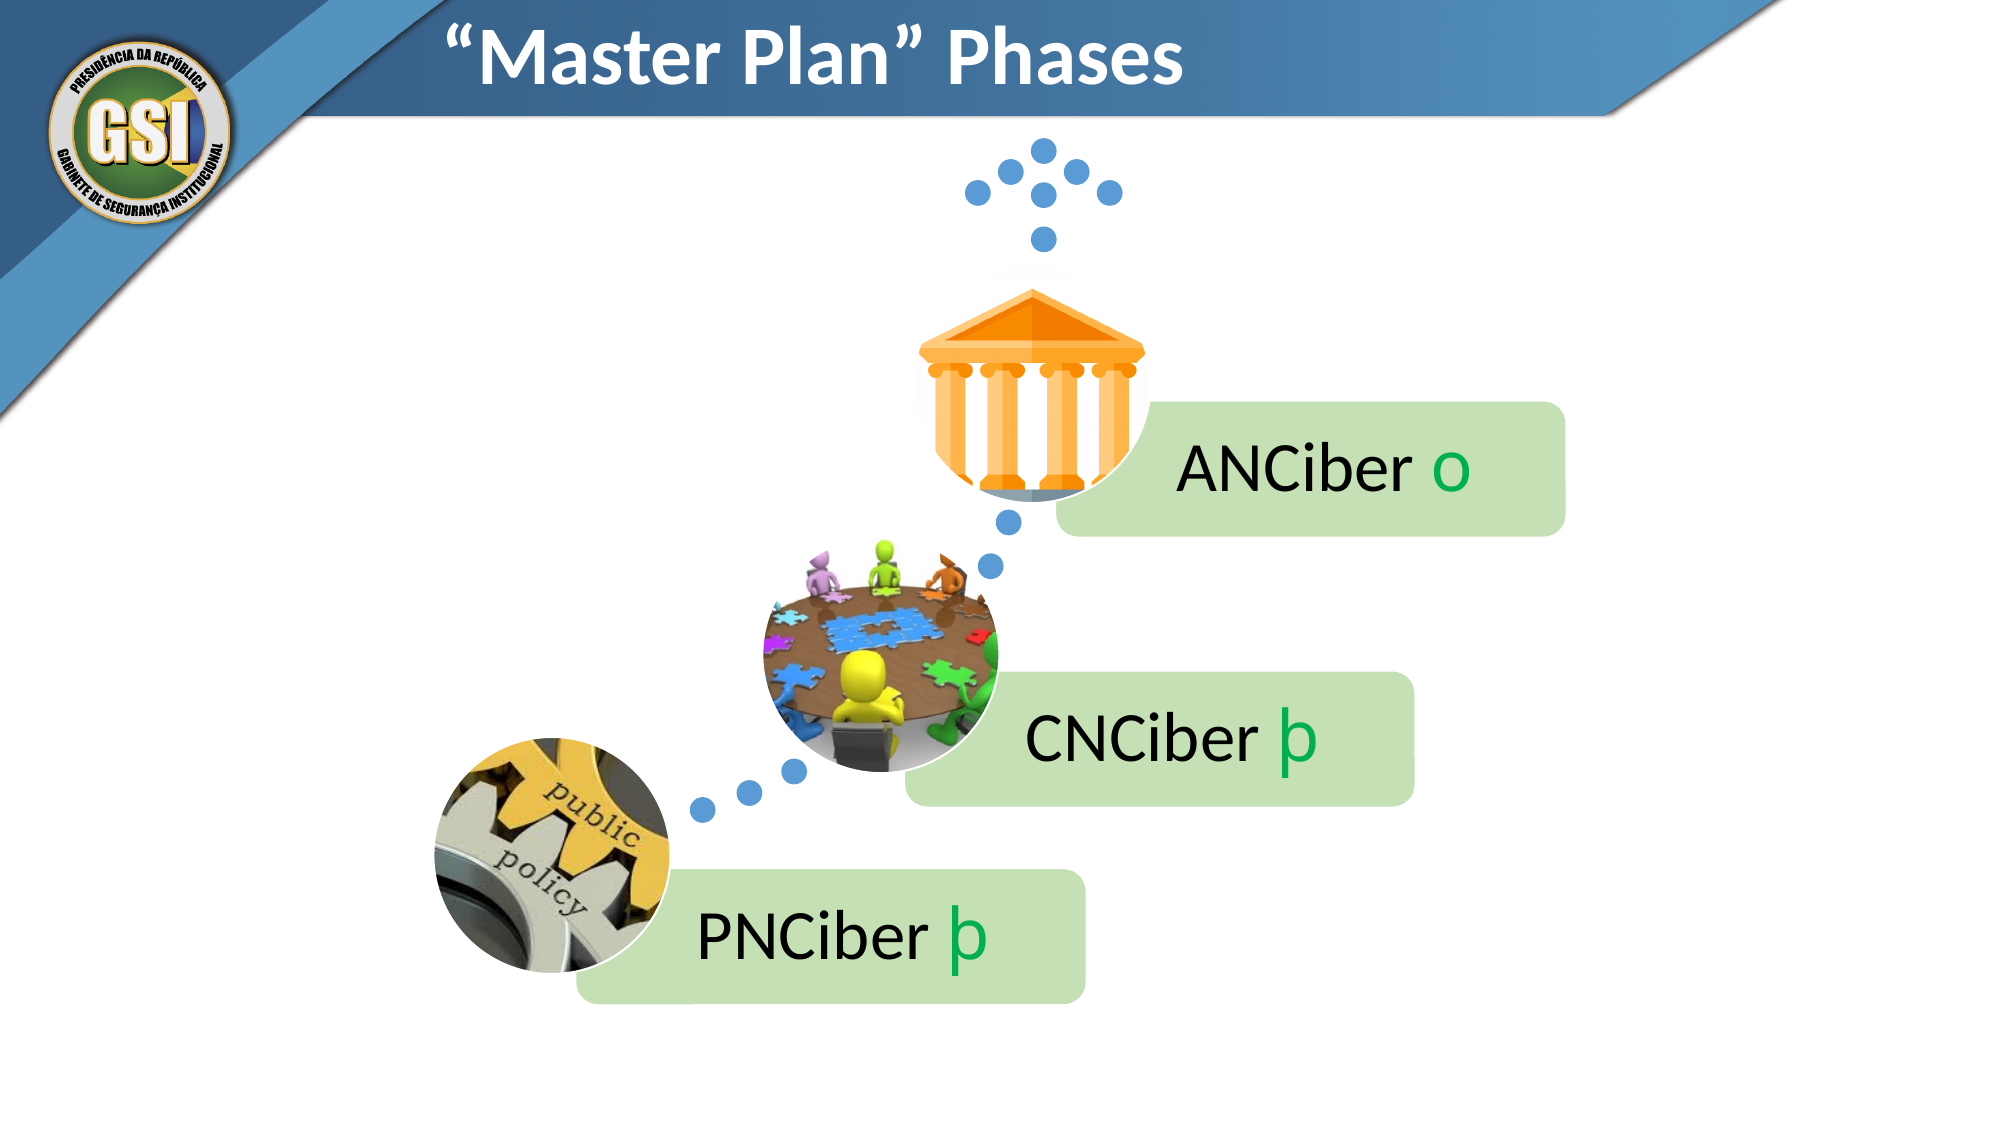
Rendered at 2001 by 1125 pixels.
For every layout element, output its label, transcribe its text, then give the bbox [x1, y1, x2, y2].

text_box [333, 117, 1667, 1007]
title “Master Plan” Phases [426, 0, 1610, 115]
picture [0, 0, 2000, 1123]
